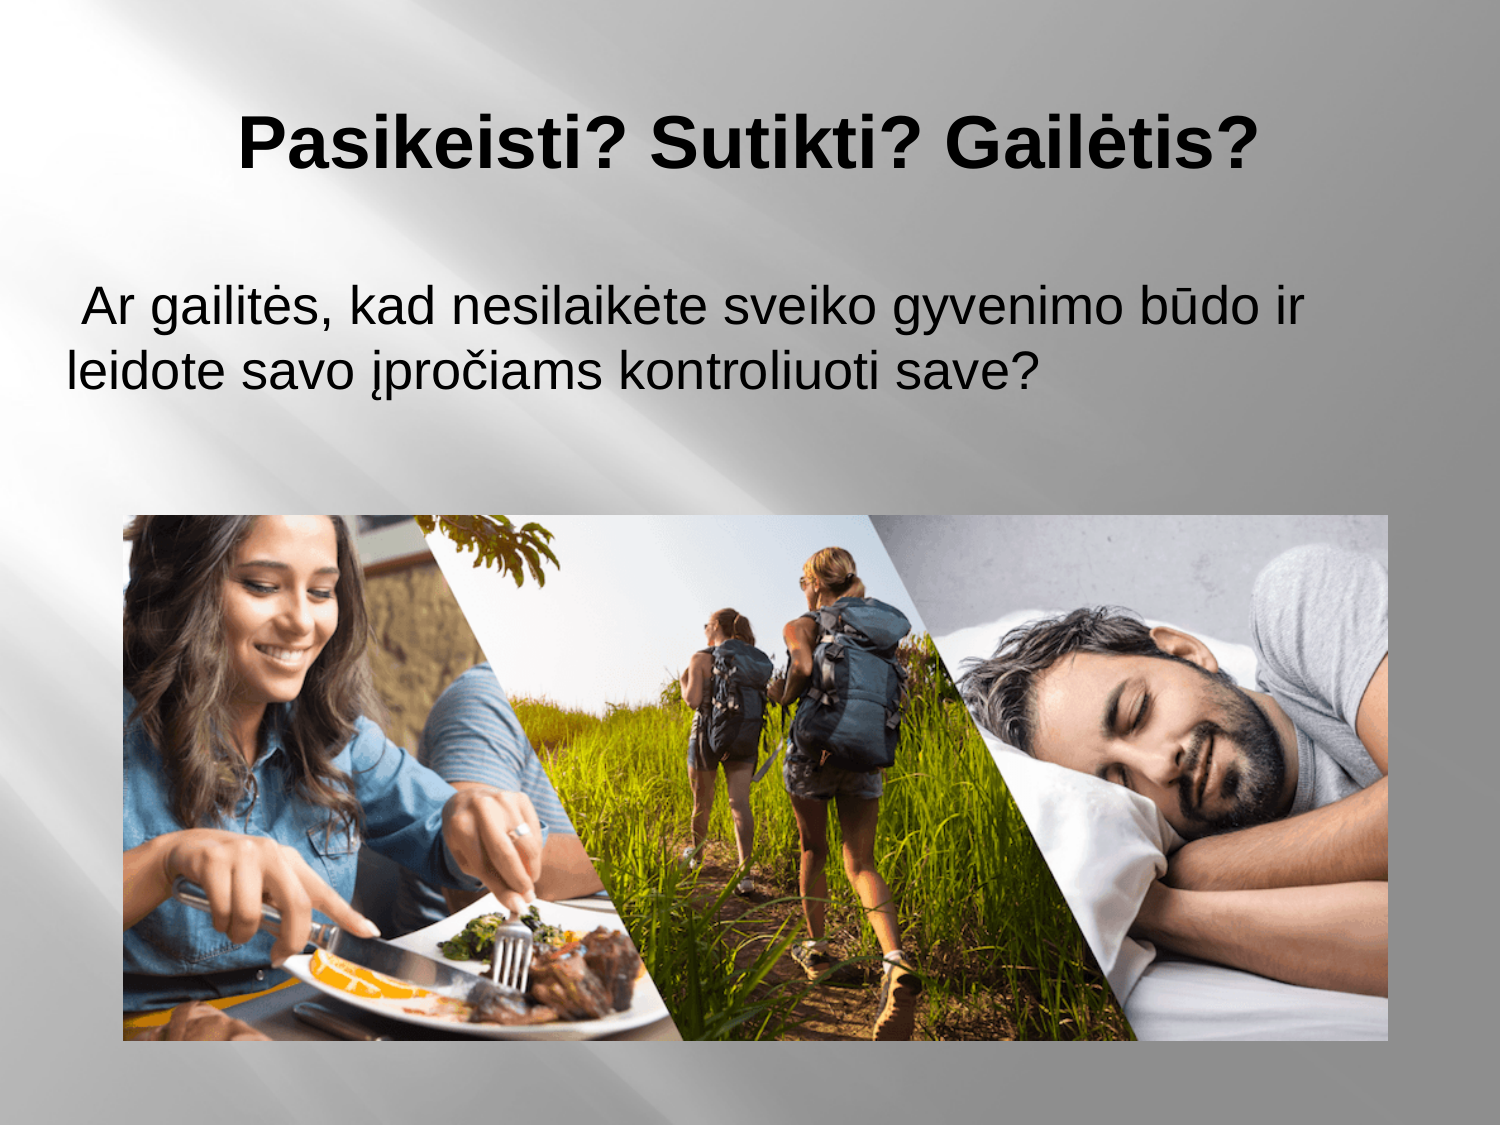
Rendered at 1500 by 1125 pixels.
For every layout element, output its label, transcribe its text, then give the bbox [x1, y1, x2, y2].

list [123, 514, 1389, 1042]
list Ar gailitės, kad nesilaikėte sveiko gyvenimo būdo ir leidote savo įpročiams kontroliuoti save? [29, 262, 1483, 504]
title Pasikeisti? Sutikti? Gailėtis? [75, 45, 1425, 233]
